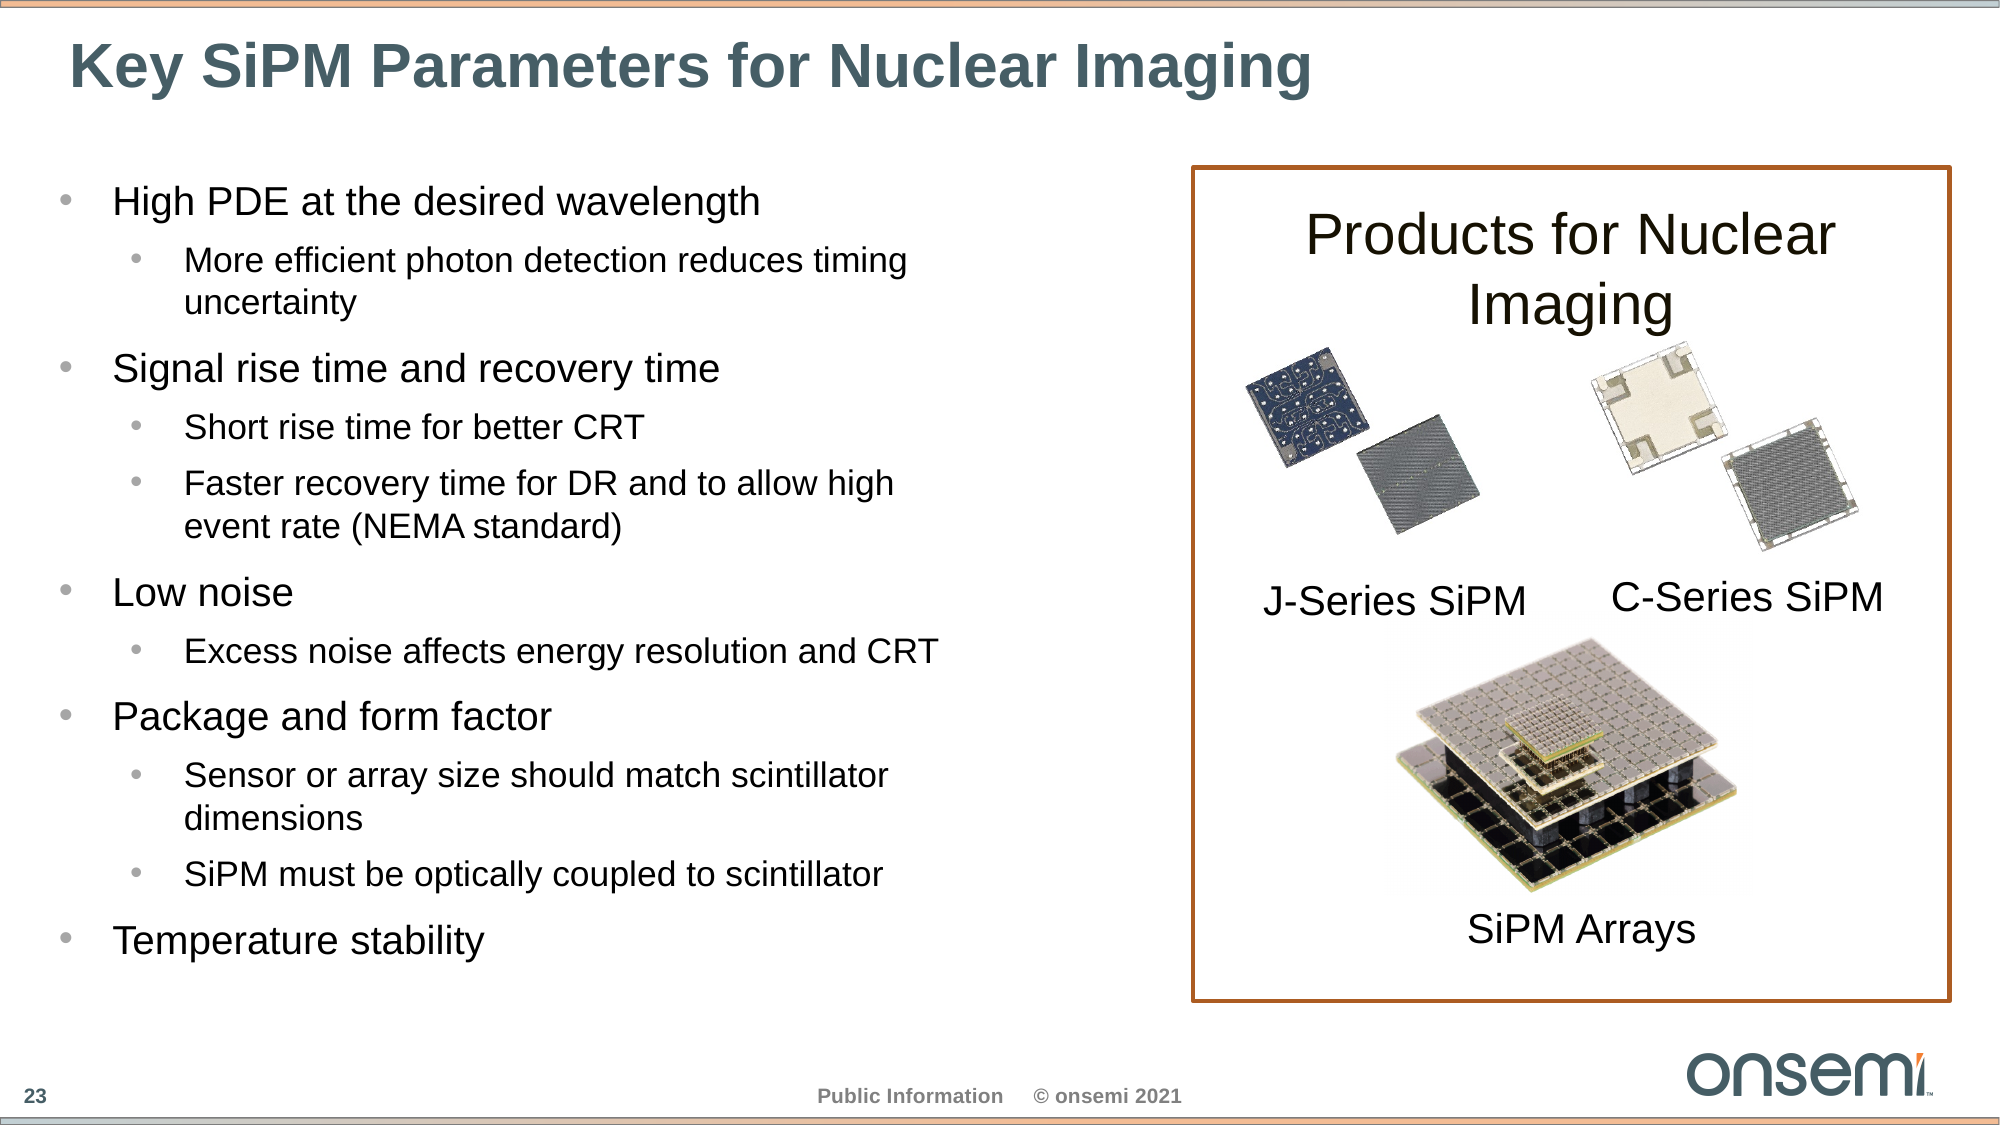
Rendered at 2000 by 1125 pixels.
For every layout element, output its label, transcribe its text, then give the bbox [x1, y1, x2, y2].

picture [1241, 342, 1484, 540]
text_box J-Series SiPM [1248, 566, 1543, 632]
text_box [1191, 165, 1952, 186]
picture [1383, 611, 1753, 896]
picture [1571, 323, 1874, 559]
text_box SiPM Arrays [1452, 904, 1712, 960]
list High PDE at the desired wavelength More efficient photon detection reduces timing uncertainty Signal rise time and recovery time Short rise time for better CRT Faster recovery time for DR and to allow high event rate (NEMA standard) Low noise Excess noise affects energy resolution and CRT Package and form factor Sensor or array size should match scintillator dimensions SiPM must be optically coupled to scintillator Temperature stability [43, 167, 966, 1020]
text_box Products for Nuclear Imaging [1191, 186, 1952, 345]
text_box C-Series SiPM [1596, 562, 1900, 628]
text_box [1191, 345, 1952, 1003]
picture [1687, 1053, 1933, 1096]
title Key SiPM Parameters for Nuclear Imaging [54, 24, 1946, 109]
